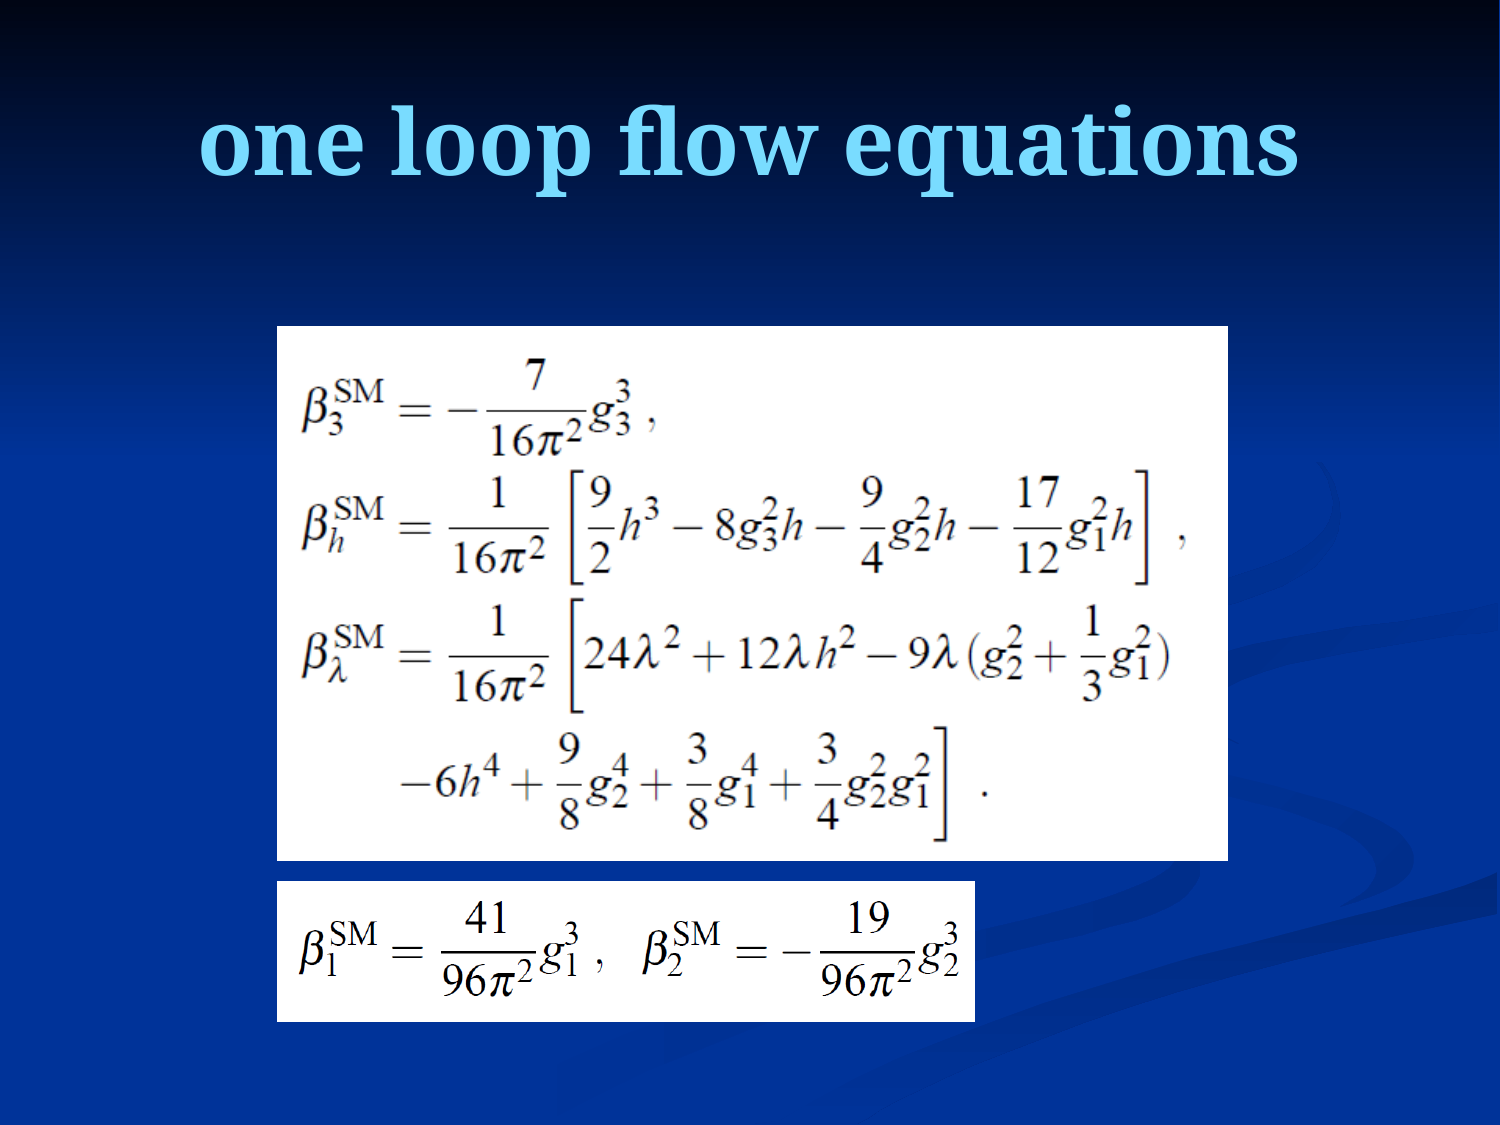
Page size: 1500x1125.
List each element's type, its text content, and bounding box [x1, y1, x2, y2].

picture [277, 326, 1228, 861]
picture [277, 881, 975, 1022]
title one loop flow equations [74, 44, 1426, 233]
